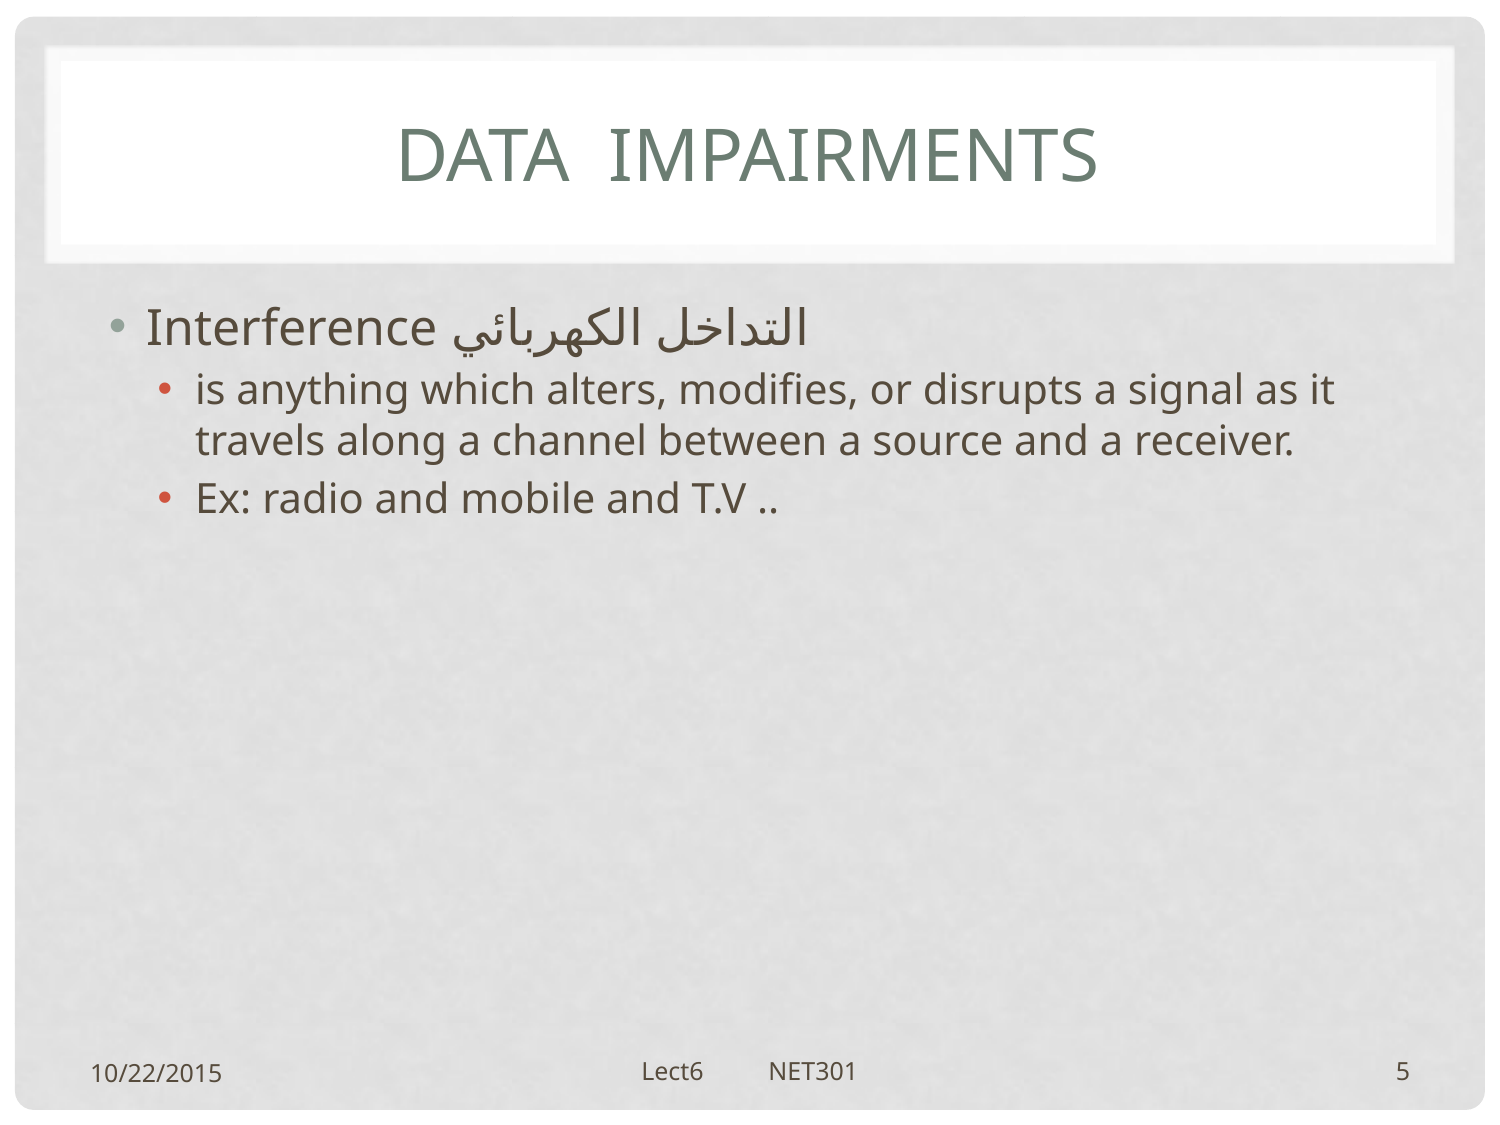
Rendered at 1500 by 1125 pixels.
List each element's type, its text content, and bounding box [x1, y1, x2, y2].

footer Lect6 NET301 [512, 1042, 988, 1103]
slide_number 5 [1074, 1042, 1425, 1103]
title Data impairments [69, 66, 1425, 238]
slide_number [75, 1042, 425, 1103]
list Interference التداخل الكهربائي is anything which alters, modifies, or disrupts a signal as it travels along a channel between a source and a receiver. Ex: radio and mobile and T.V .. [75, 287, 1425, 1005]
